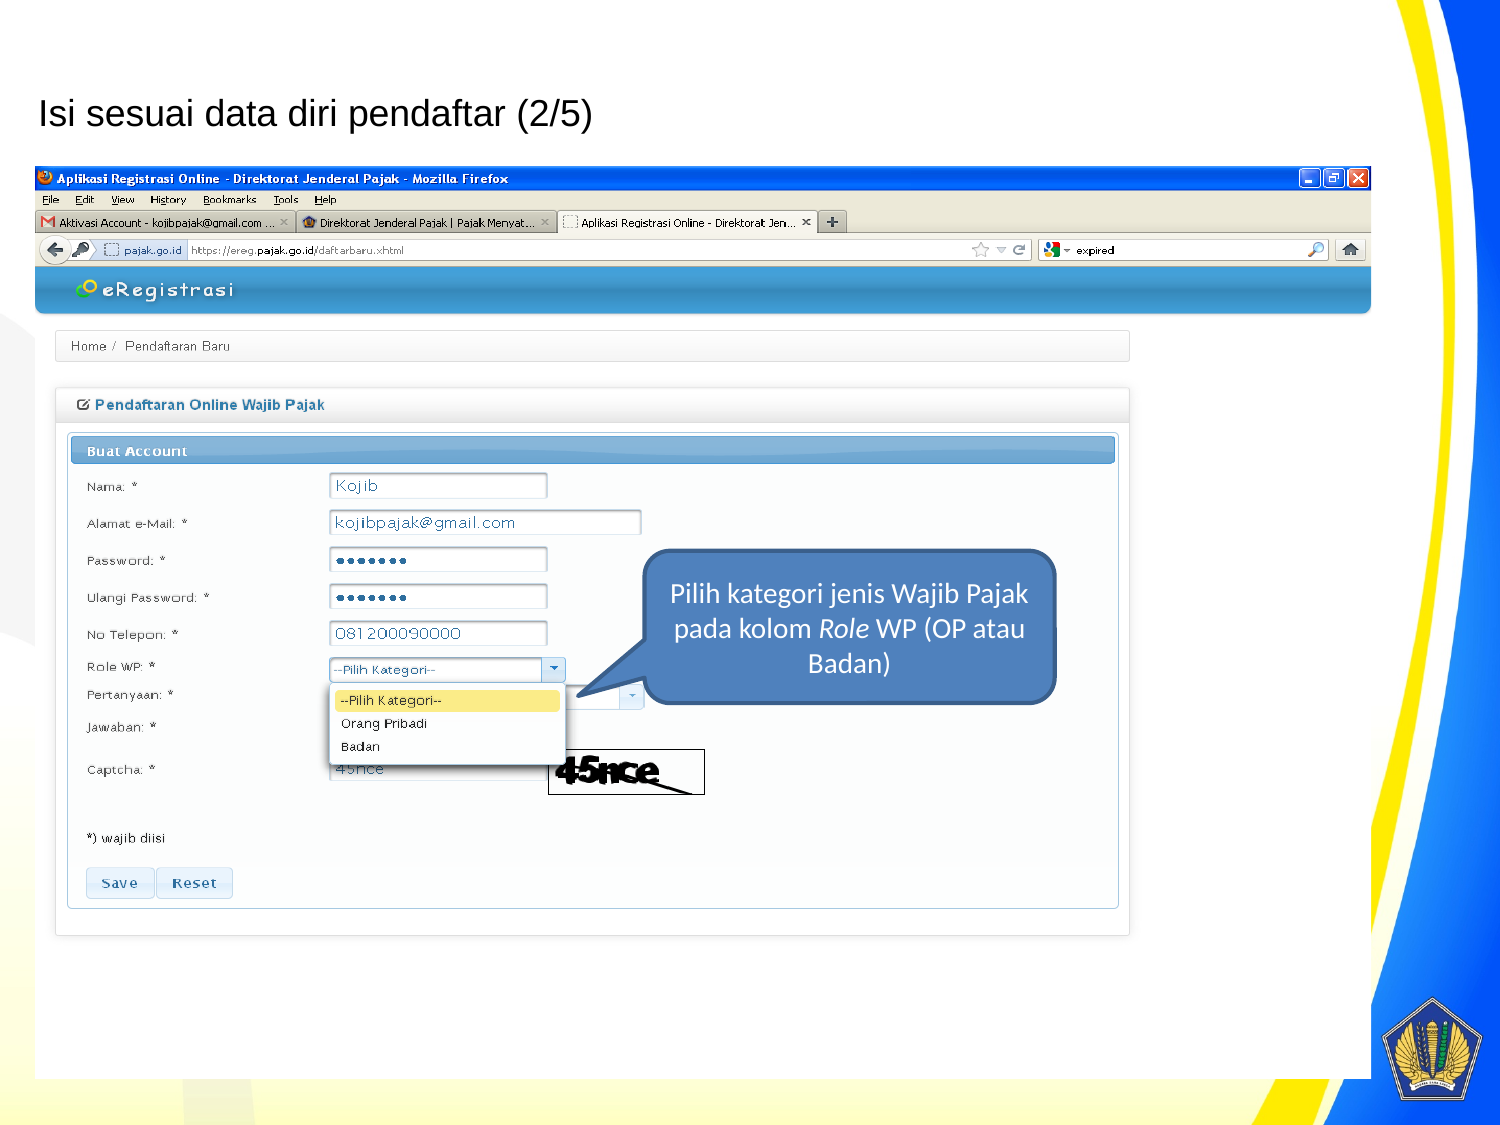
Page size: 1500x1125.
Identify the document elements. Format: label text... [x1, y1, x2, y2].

picture [0, 0, 1500, 1125]
text_box Isi sesuai data diri pendaftar (2/5) [23, 81, 1008, 142]
